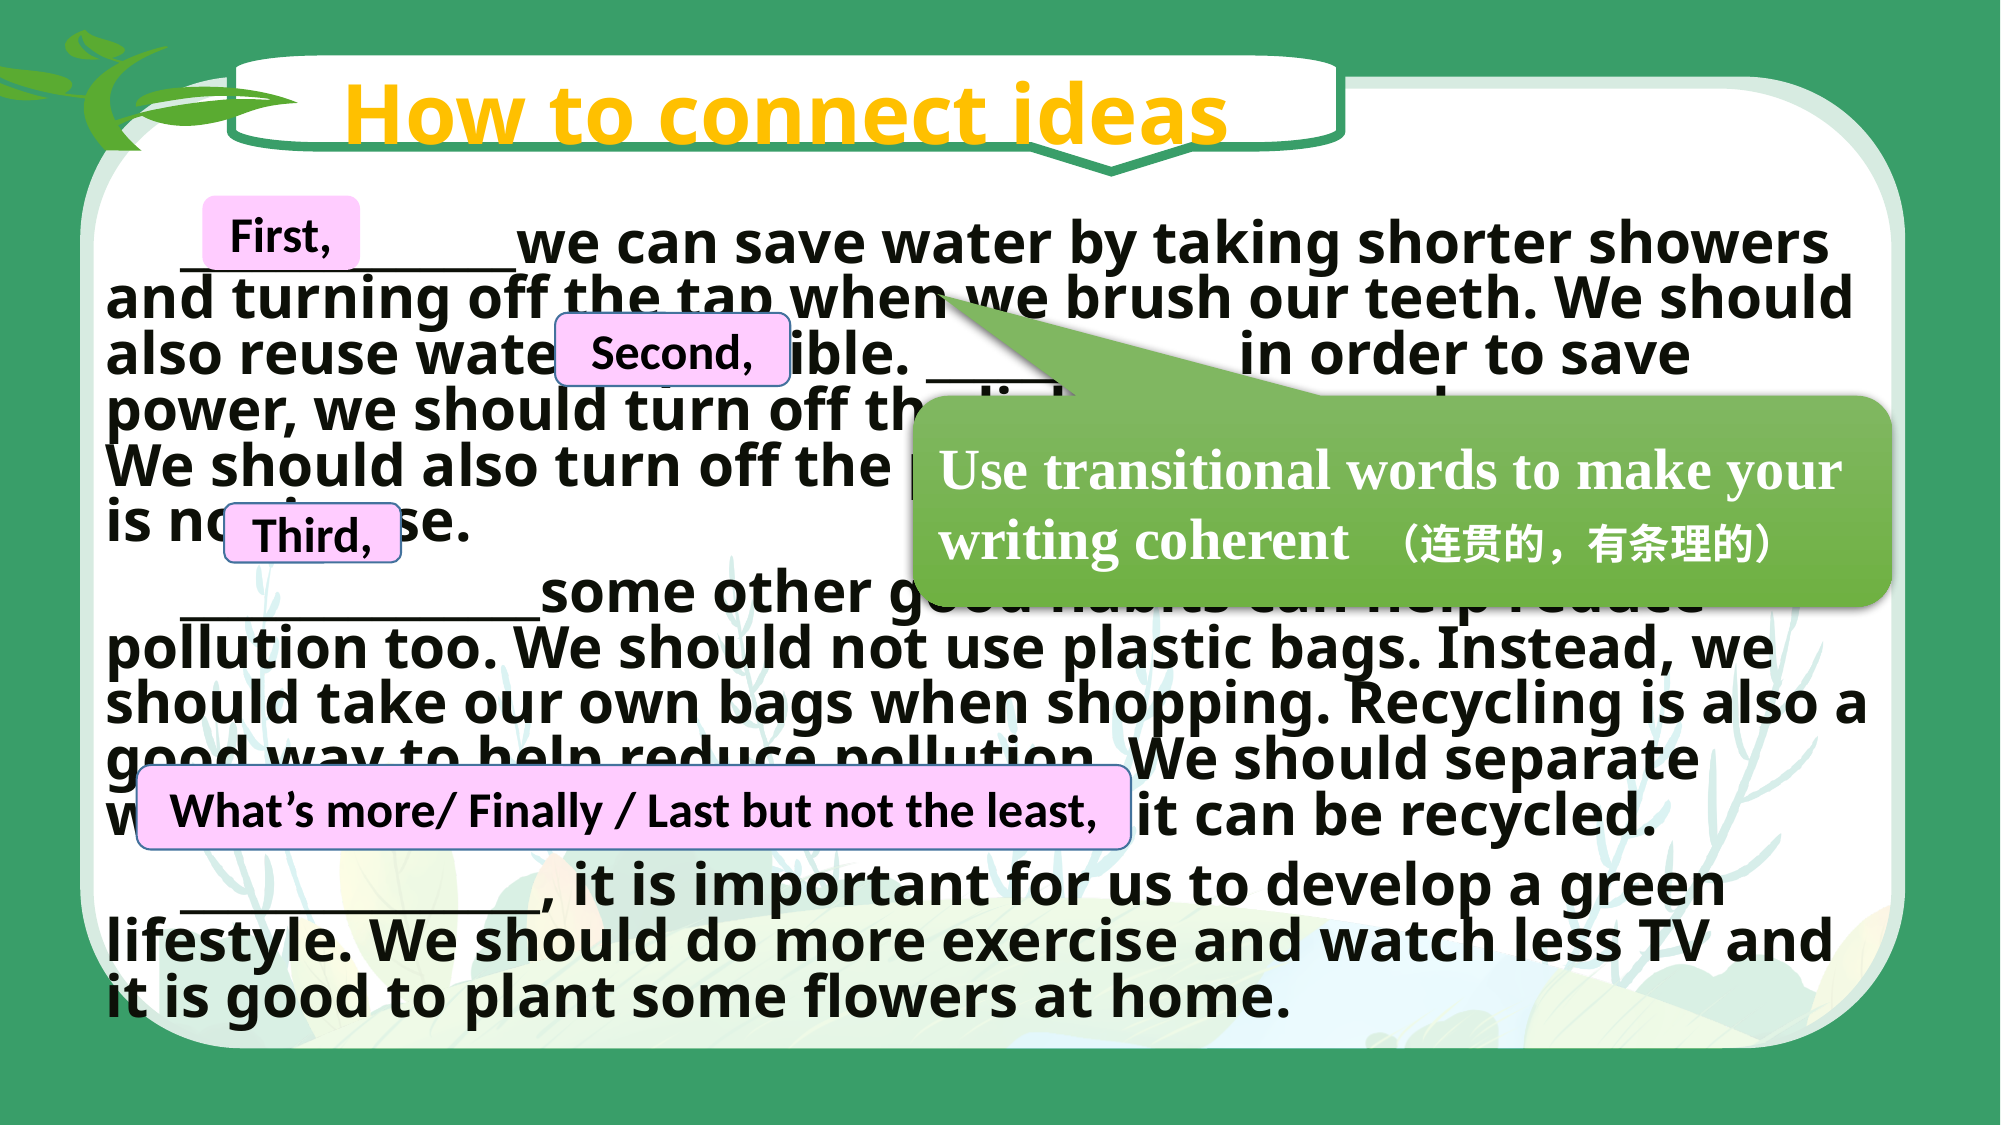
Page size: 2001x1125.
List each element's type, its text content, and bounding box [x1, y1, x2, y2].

text_box What’s more/ Finally / Last but not the least, [135, 763, 1133, 851]
text_box First, [202, 195, 361, 270]
text_box Second, [554, 311, 792, 388]
text_box Use transitional words to make your writing coherent （连贯的，有条理的） [913, 293, 1893, 607]
text_box Third, [223, 502, 403, 564]
text_box ______________we can save water by taking shorter showers and turning off the tap when we brush our teeth. We should also reuse water if possible. _____________in order to save power, we should turn off the lights when we leave a room. We should also turn off the power when our TV or computer is not in use. _______________some other good habits can help reduce pollution too. We should not use plastic bags. Instead, we should take our own bags when shopping. Recycling is also a good way to help reduce pollution. We should separate waste into different groups so that it can be recycled. _______________, it is important for us to develop a green lifestyle. We should do more exercise and watch less TV and it is good to plant some flowers at home. [90, 211, 1889, 835]
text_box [0, 29, 1341, 172]
